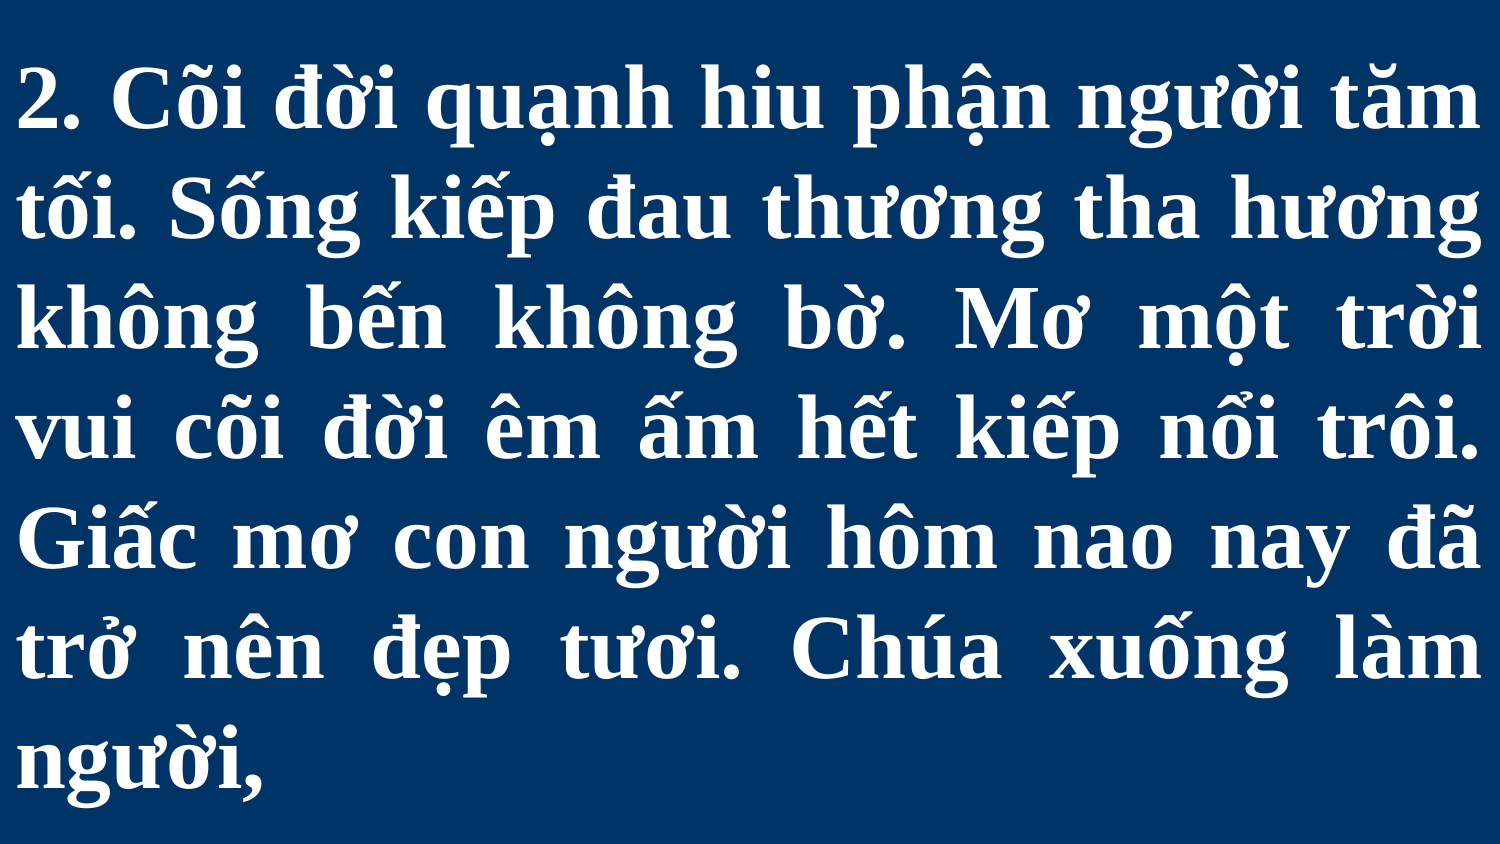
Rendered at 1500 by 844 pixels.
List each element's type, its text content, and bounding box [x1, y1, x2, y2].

title 2. Cõi đời quạnh hiu phận người tăm tối. Sống kiếp đau thương tha hương không bến không bờ. Mơ một trời vui cõi đời êm ấm hết kiếp nổi trôi. Giấc mơ con người hôm nao nay đã trở nên đẹp tươi. Chúa xuống làm người, [0, 0, 1500, 844]
